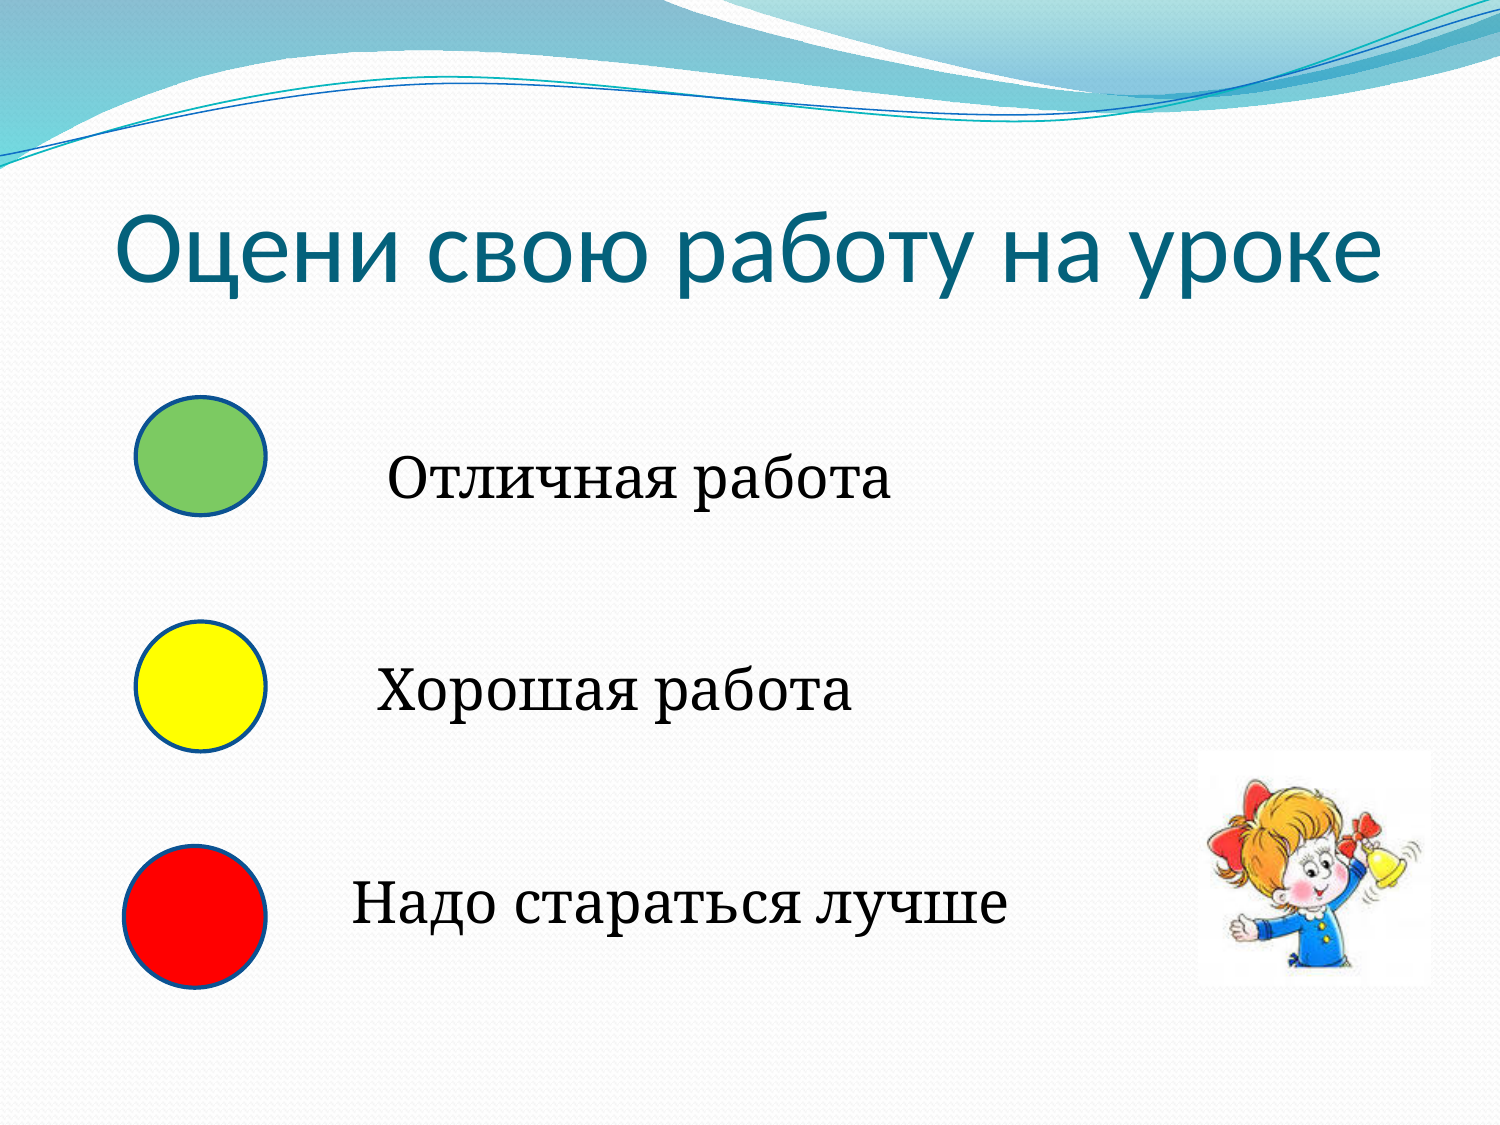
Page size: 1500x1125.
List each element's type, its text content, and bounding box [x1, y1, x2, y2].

text_box Отличная работа [371, 432, 1081, 518]
title Оцени свою работу на уроке [75, 115, 1425, 303]
text_box Надо стараться лучше [336, 857, 1025, 943]
text_box [133, 394, 268, 518]
text_box Хорошая работа [362, 645, 869, 730]
text_box [121, 843, 268, 990]
picture [1198, 751, 1431, 987]
text_box [133, 619, 268, 754]
